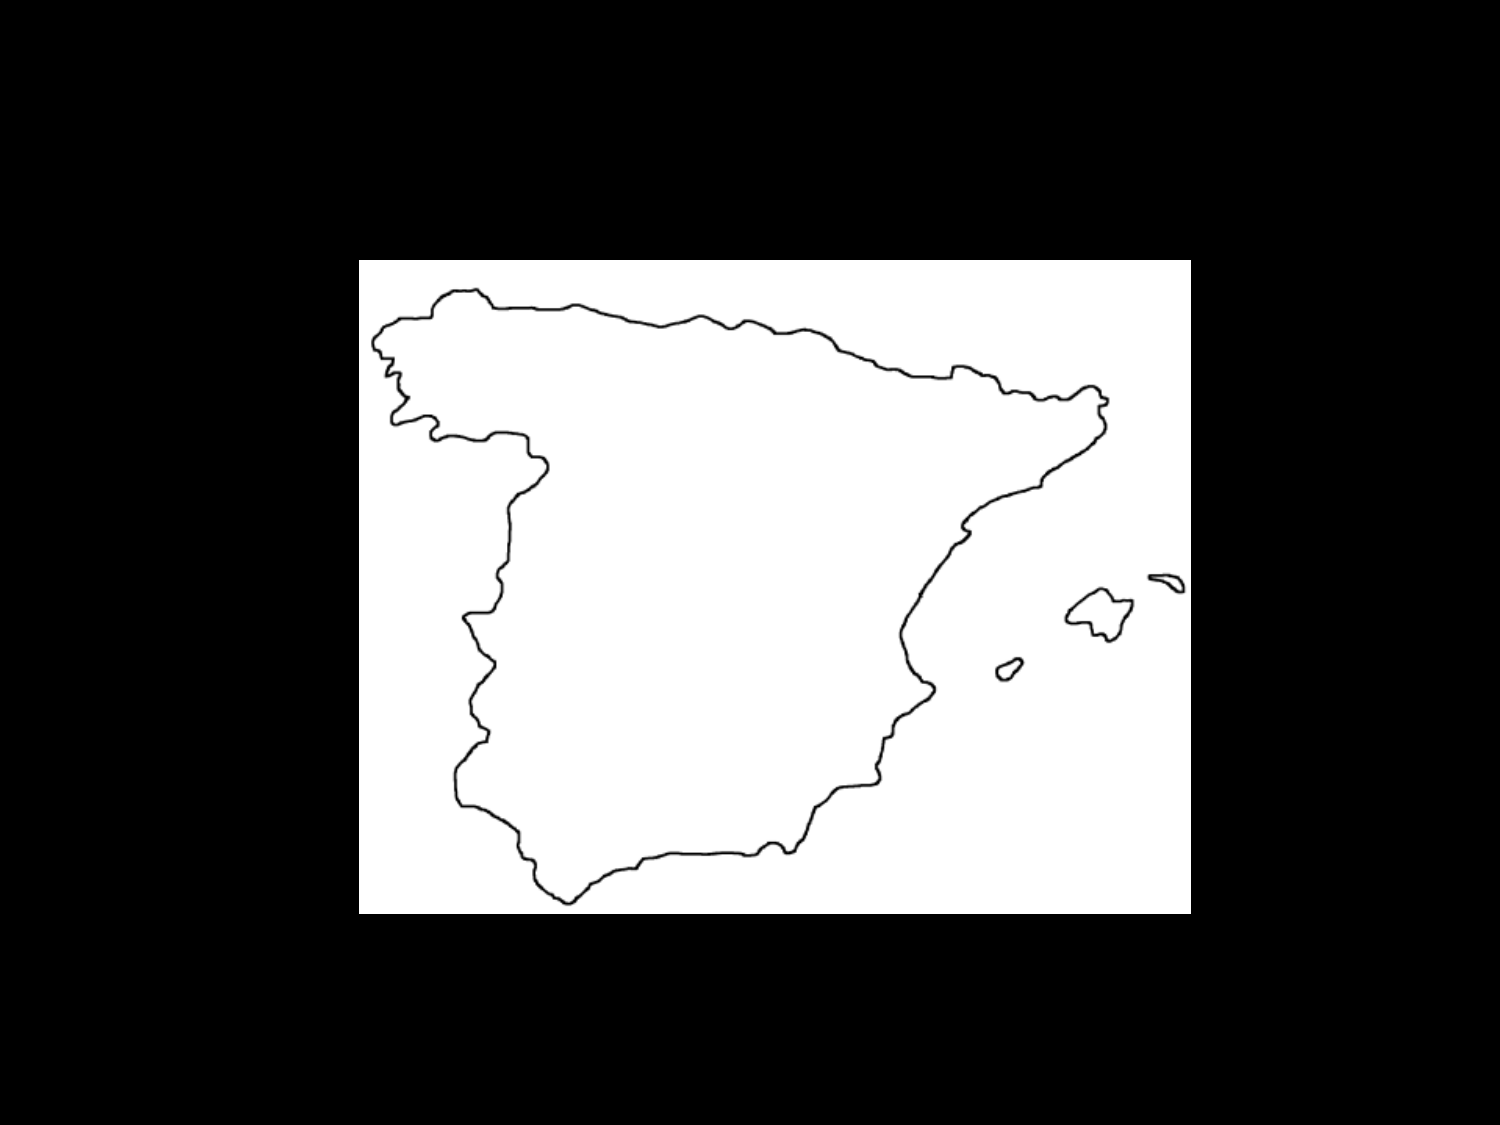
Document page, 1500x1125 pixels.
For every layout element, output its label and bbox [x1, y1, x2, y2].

picture [359, 260, 1191, 915]
